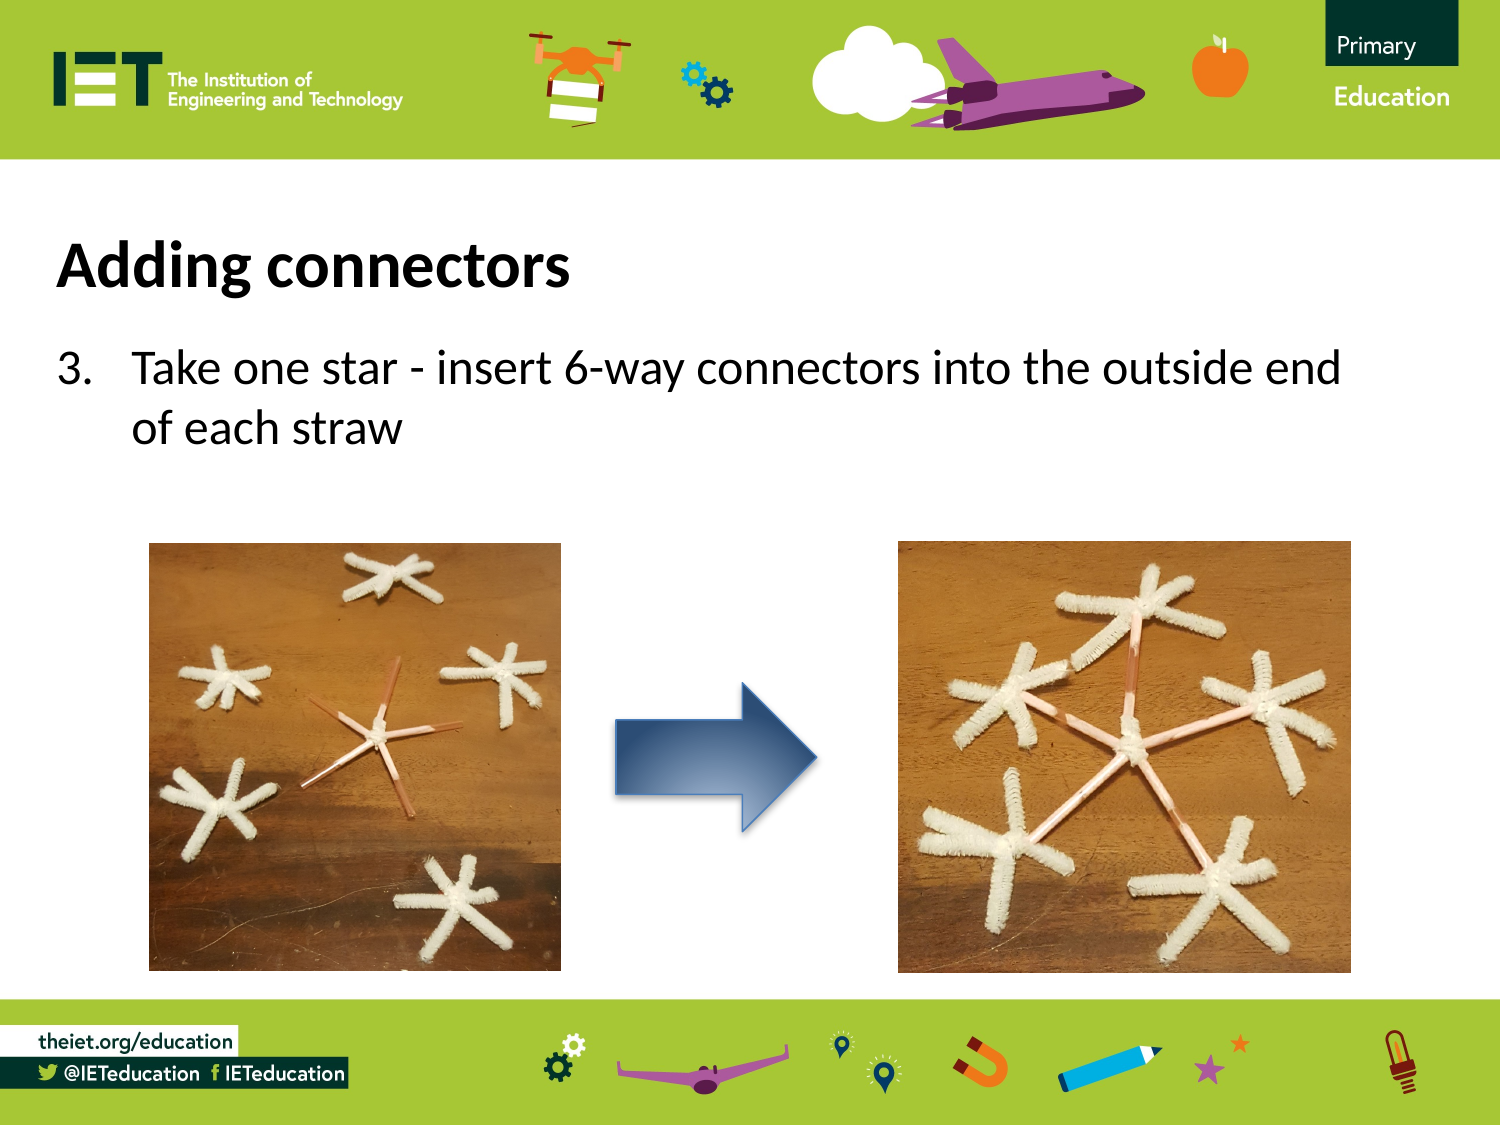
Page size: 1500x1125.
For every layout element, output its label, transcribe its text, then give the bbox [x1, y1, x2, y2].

picture [0, 0, 1500, 1125]
text_box [615, 682, 818, 833]
text_box Take one star - insert 6-way connectors into the outside end of each straw [41, 327, 1388, 463]
text_box Adding connectors [41, 212, 1105, 308]
